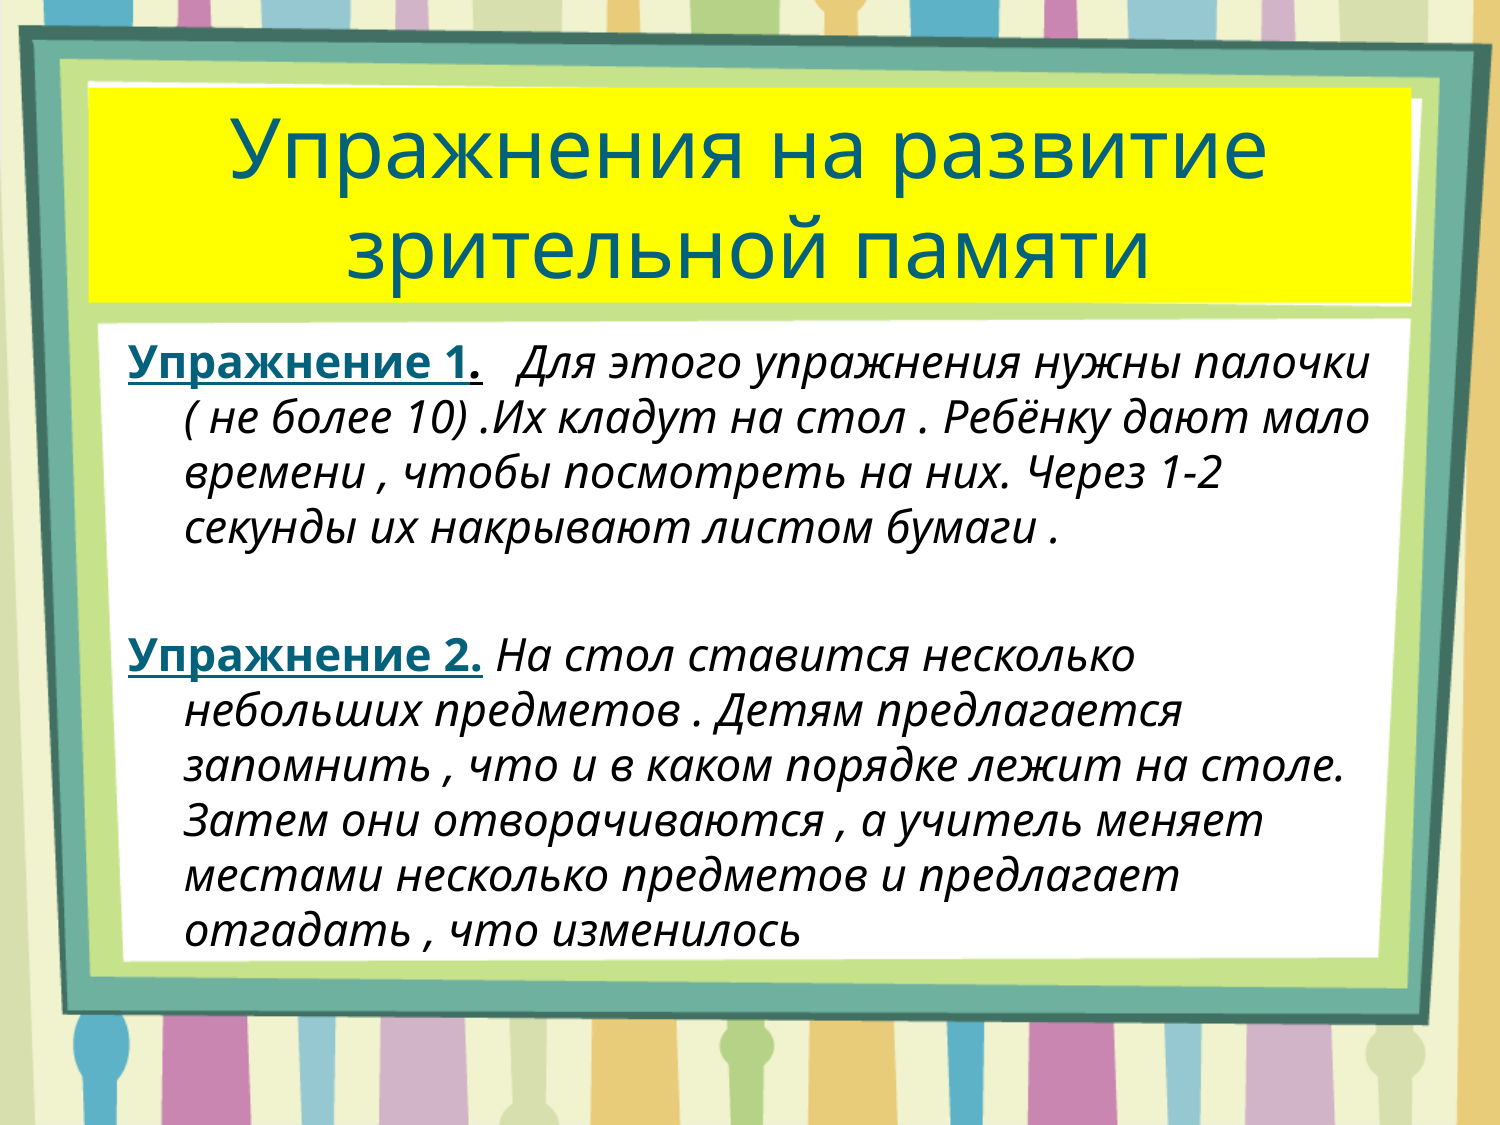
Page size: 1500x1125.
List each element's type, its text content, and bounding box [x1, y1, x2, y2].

picture [0, 0, 1500, 1125]
list Упражнение 1. Для этого упражнения нужны палочки ( не более 10) .Их кладут на стол . Ребёнку дают мало времени , чтобы посмотреть на них. Через 1-2 секунды их накрывают листом бумаги . Упражнение 2. На стол ставится несколько небольших предметов . Детям предлагается запомнить , что и в каком порядке лежит на столе. Затем они отворачиваются , а учитель меняет местами несколько предметов и предлагает отгадать , что изменилось [112, 324, 1401, 1006]
title Упражнения на развитие зрительной памяти [88, 87, 1412, 303]
